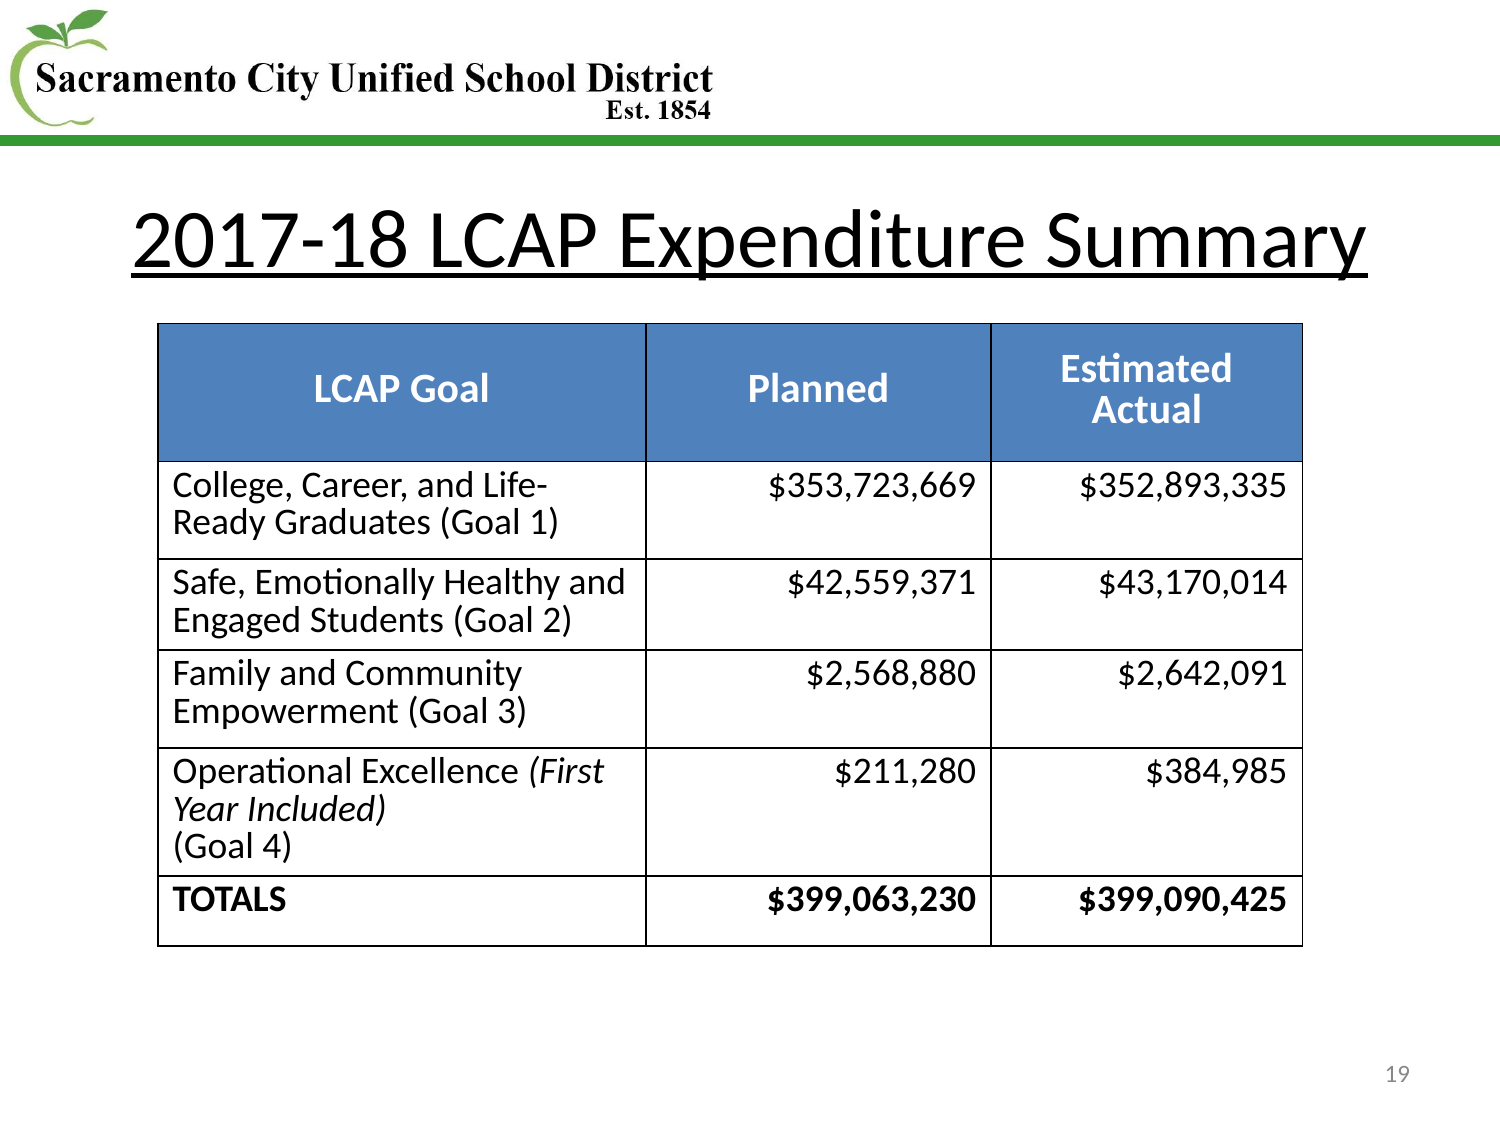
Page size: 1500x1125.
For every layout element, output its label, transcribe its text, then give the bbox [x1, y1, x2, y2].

table_cell Family and Community Empowerment (Goal 3) [159, 651, 645, 747]
table_cell $384,985 [992, 749, 1302, 875]
table_cell $2,568,880 [647, 651, 990, 747]
table_cell $43,170,014 [992, 560, 1302, 649]
table_header Estimated Actual [992, 324, 1302, 461]
table_cell $211,280 [647, 749, 990, 875]
table_cell College, Career, and Life-Ready Graduates (Goal 1) [159, 462, 645, 558]
picture [0, 0, 721, 140]
table_cell $42,559,371 [647, 560, 990, 649]
table_cell $2,642,091 [992, 651, 1302, 747]
slide_number 19 [1074, 1042, 1425, 1103]
table_cell Safe, Emotionally Healthy and Engaged Students (Goal 2) [159, 560, 645, 649]
table_cell $399,063,230 [647, 877, 990, 945]
table_cell $353,723,669 [647, 462, 990, 558]
table_cell Operational Excellence (First Year Included) (Goal 4) [159, 749, 645, 875]
table_header LCAP Goal [159, 324, 645, 461]
table_header Planned [647, 324, 990, 461]
table_cell $399,090,425 [992, 877, 1302, 945]
table_cell TOTALS [159, 877, 645, 945]
title 2017-18 LCAP Expenditure Summary [75, 149, 1425, 328]
text_box [123, 327, 1377, 1030]
table_cell $352,893,335 [992, 462, 1302, 558]
